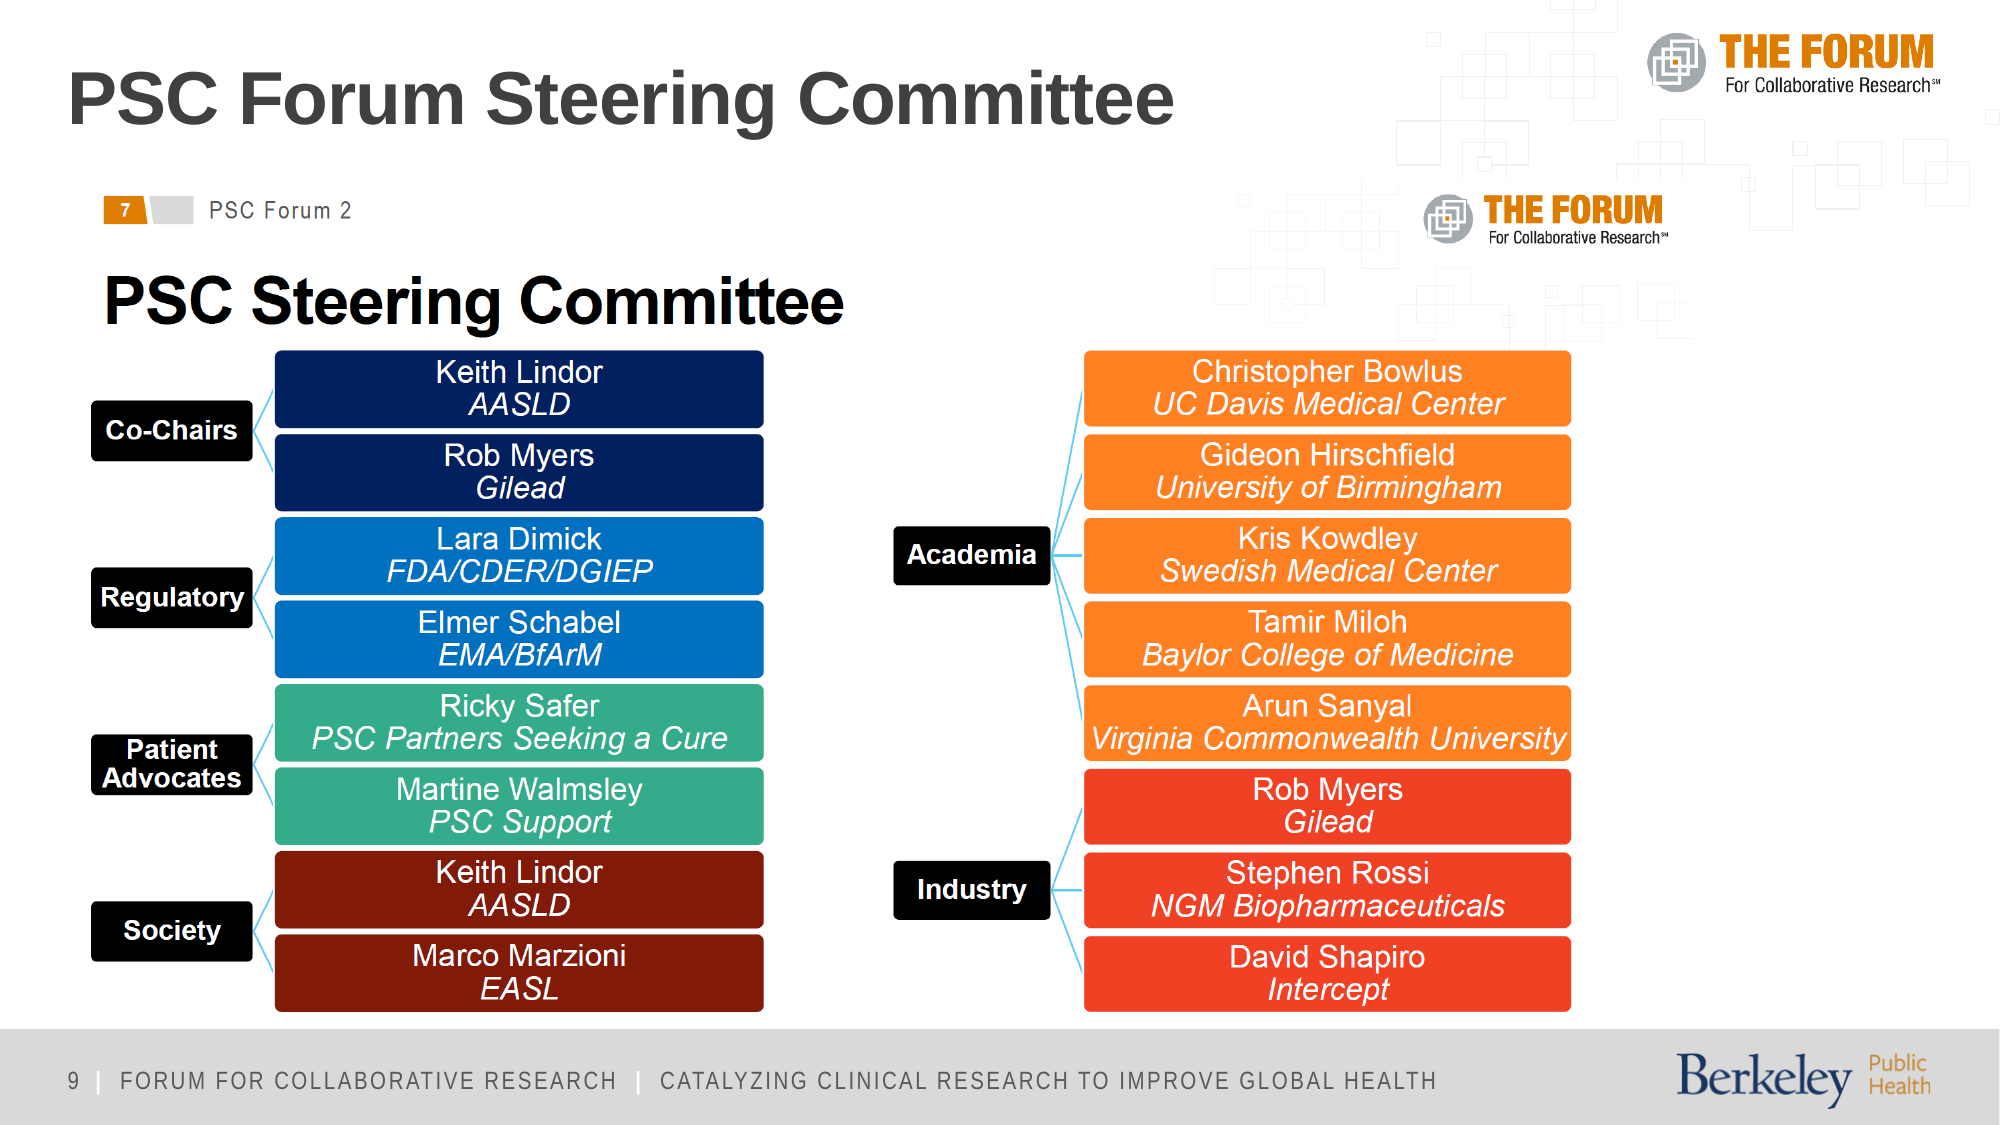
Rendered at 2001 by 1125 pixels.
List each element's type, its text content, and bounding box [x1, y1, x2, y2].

picture [57, 179, 1693, 1013]
picture [1676, 1053, 1965, 1109]
title PSC Forum Steering Committee [0, 0, 2000, 218]
